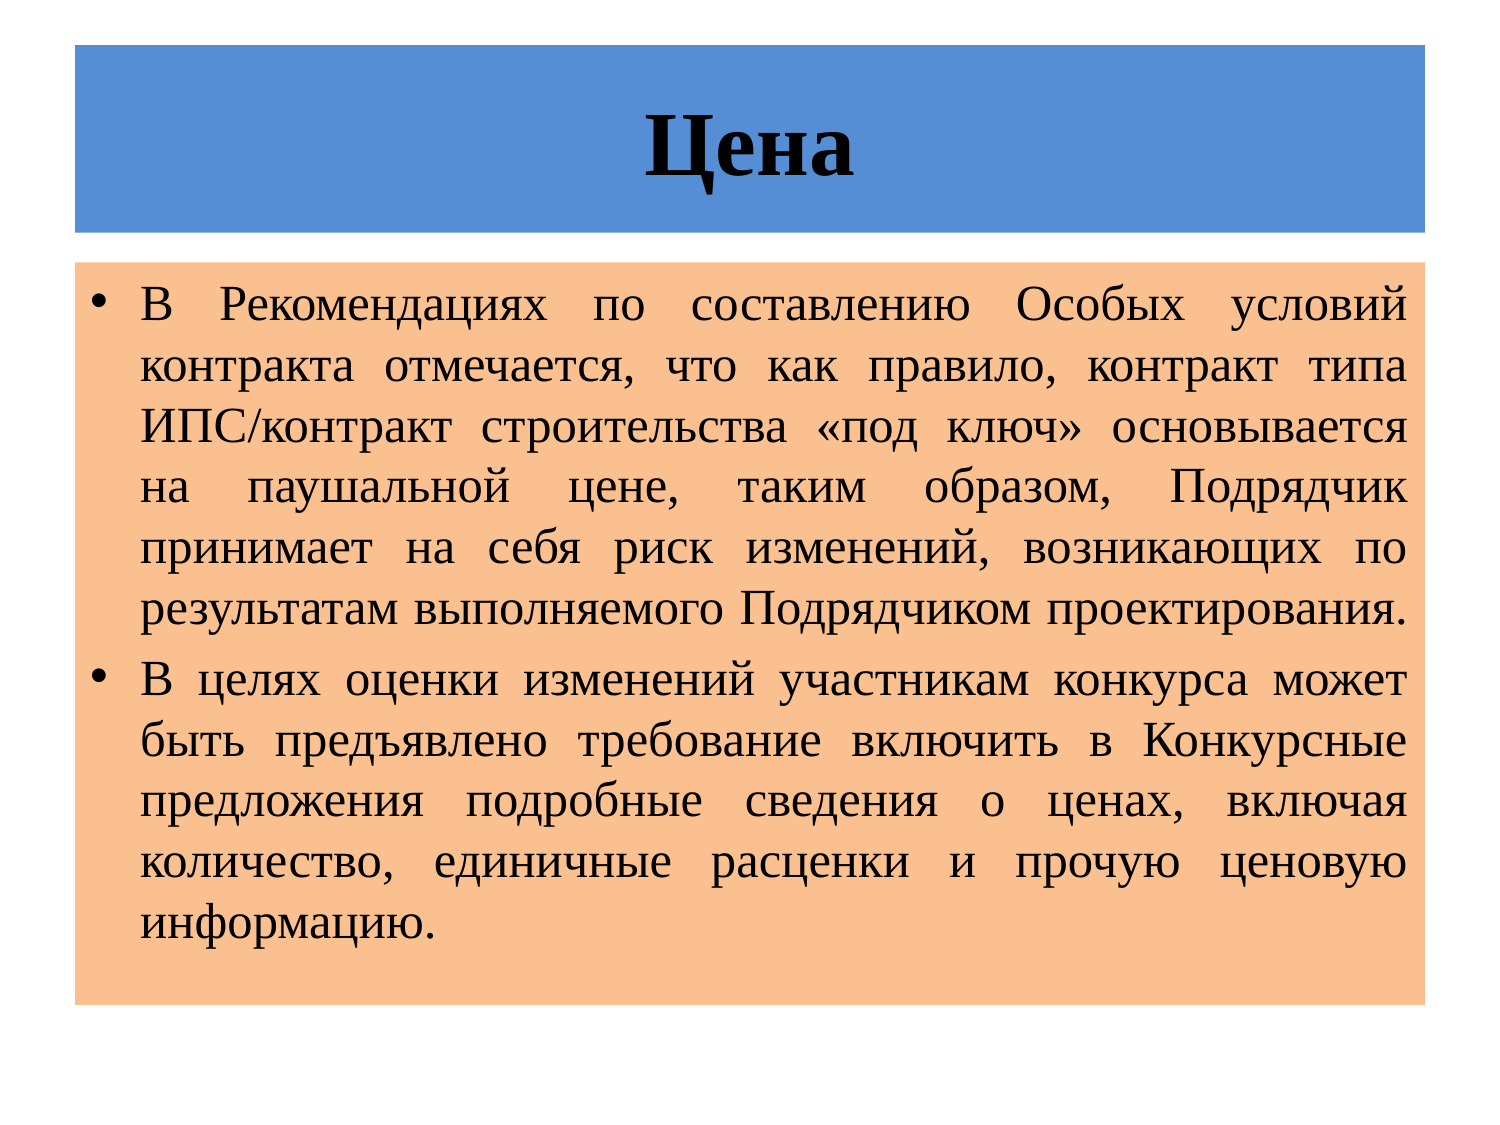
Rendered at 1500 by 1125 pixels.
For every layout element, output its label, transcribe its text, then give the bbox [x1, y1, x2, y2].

title Цена [75, 45, 1425, 233]
list В Рекомендациях по составлению Особых условий контракта отмечается, что как правило, контракт типа ИПС/контракт строительства «под ключ» основывается на паушальной цене, таким образом, Подрядчик принимает на себя риск изменений, возникающих по результатам выполняемого Подрядчиком проектирования. В целях оценки изменений участникам конкурса может быть предъявлено требование включить в Конкурсные предложения подробные сведения о ценах, включая количество, единичные расценки и прочую ценовую информацию. [75, 262, 1425, 1005]
